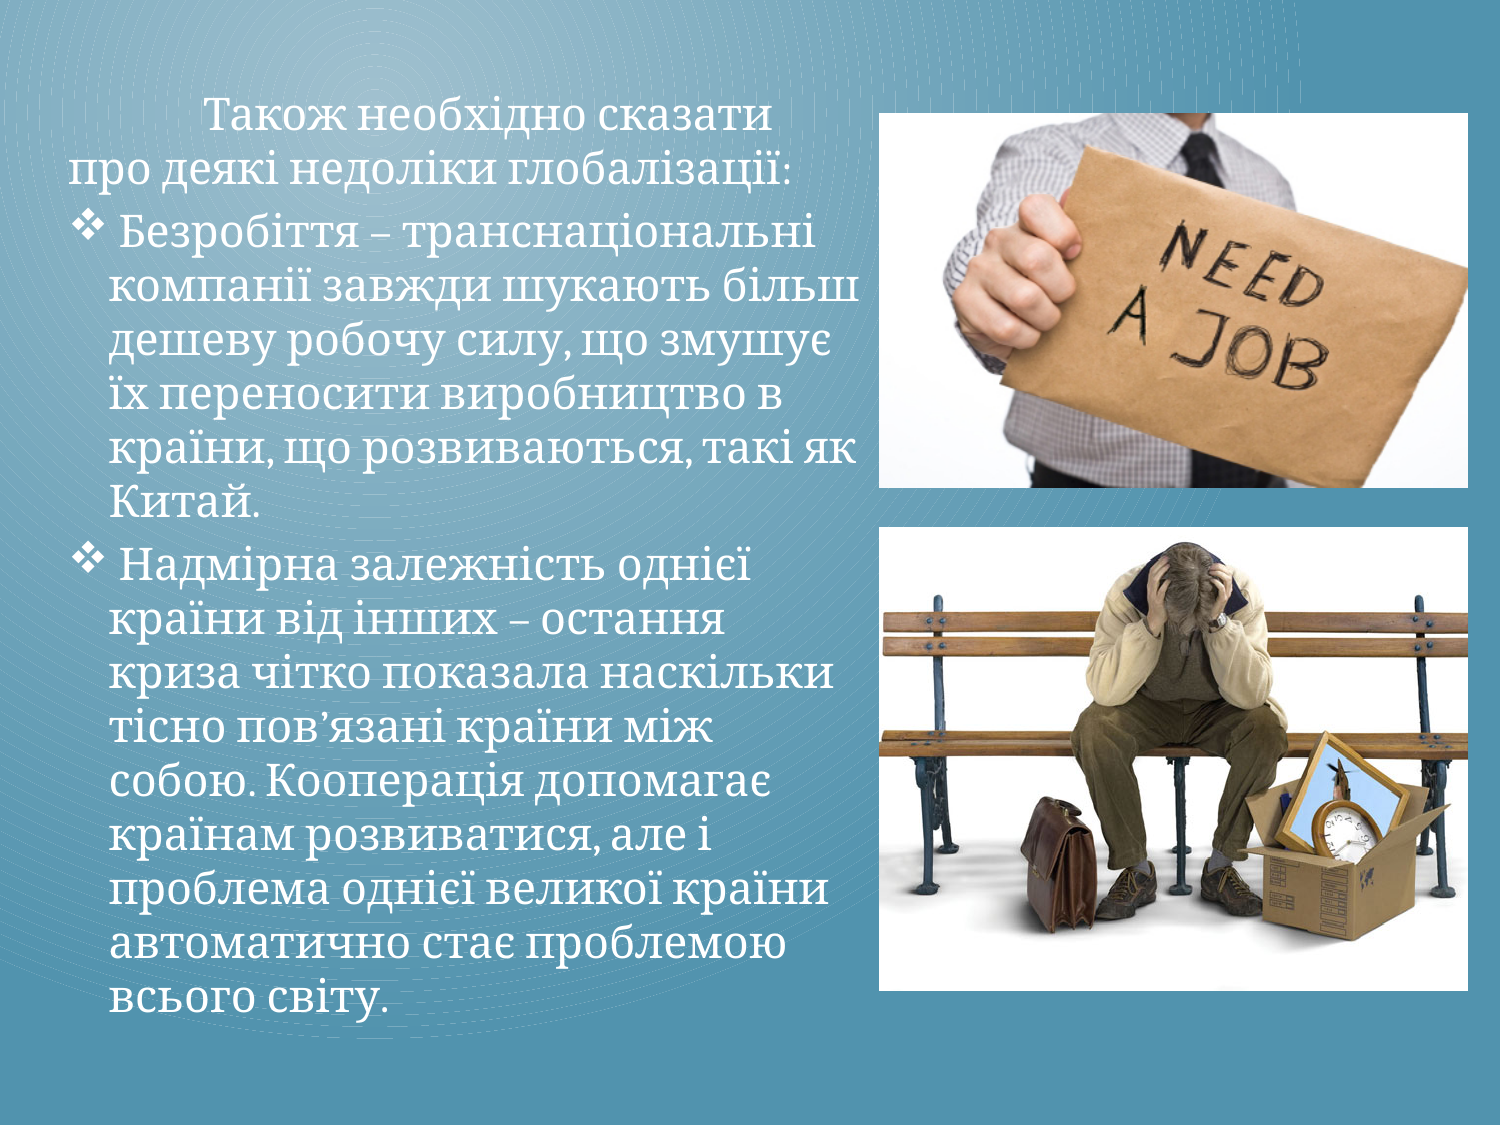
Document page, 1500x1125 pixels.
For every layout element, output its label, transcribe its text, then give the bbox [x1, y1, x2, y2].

list Також необхідно сказати про деякі недоліки глобалізації: Безробіття – транснаціональні компанії завжди шукають більш дешеву робочу силу, що змушує їх переносити виробництво в країни, що розвиваються, такі як Китай. Надмірна залежність однієї країни від інших – остання криза чітко показала наскільки тісно пов’язані країни між собою. Кооперація допомагає країнам розвиватися, але і проблема однієї великої країни автоматично стає проблемою всього світу. [53, 78, 880, 1047]
picture [879, 526, 1468, 992]
picture [879, 113, 1468, 488]
